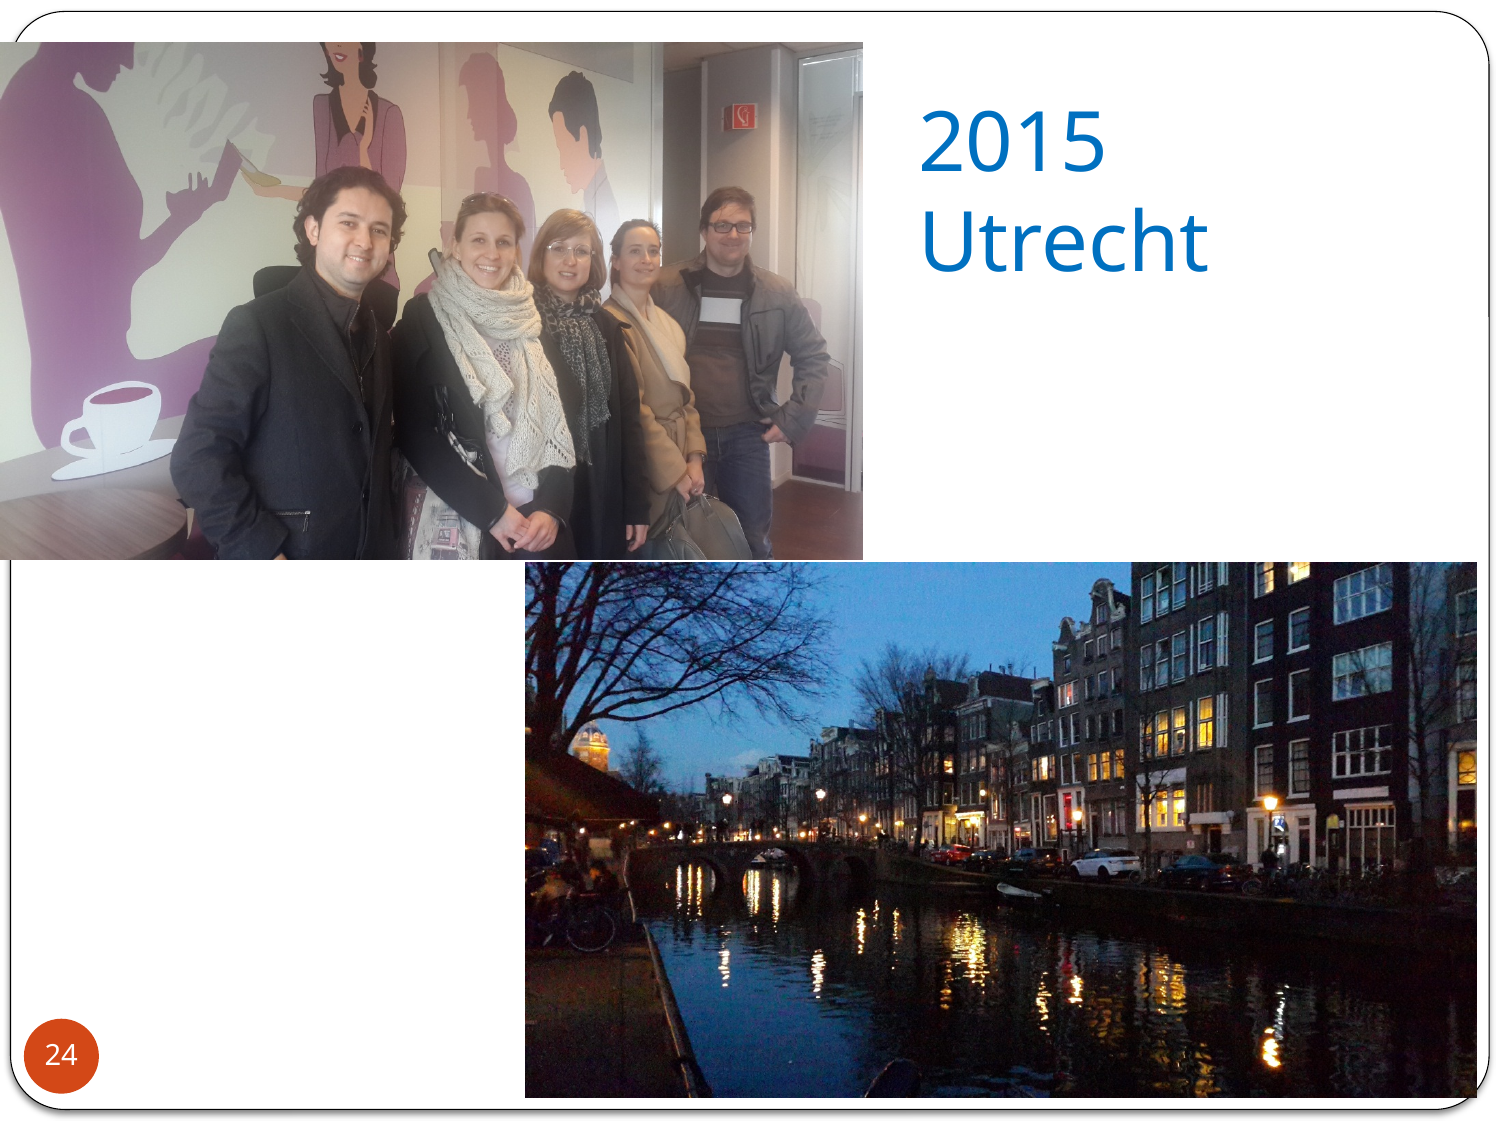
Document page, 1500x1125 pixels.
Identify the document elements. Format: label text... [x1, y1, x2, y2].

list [0, 42, 864, 560]
slide_number 24 [23, 1018, 99, 1094]
title 2015 Utrecht [903, 45, 1425, 303]
picture [525, 562, 1477, 1098]
